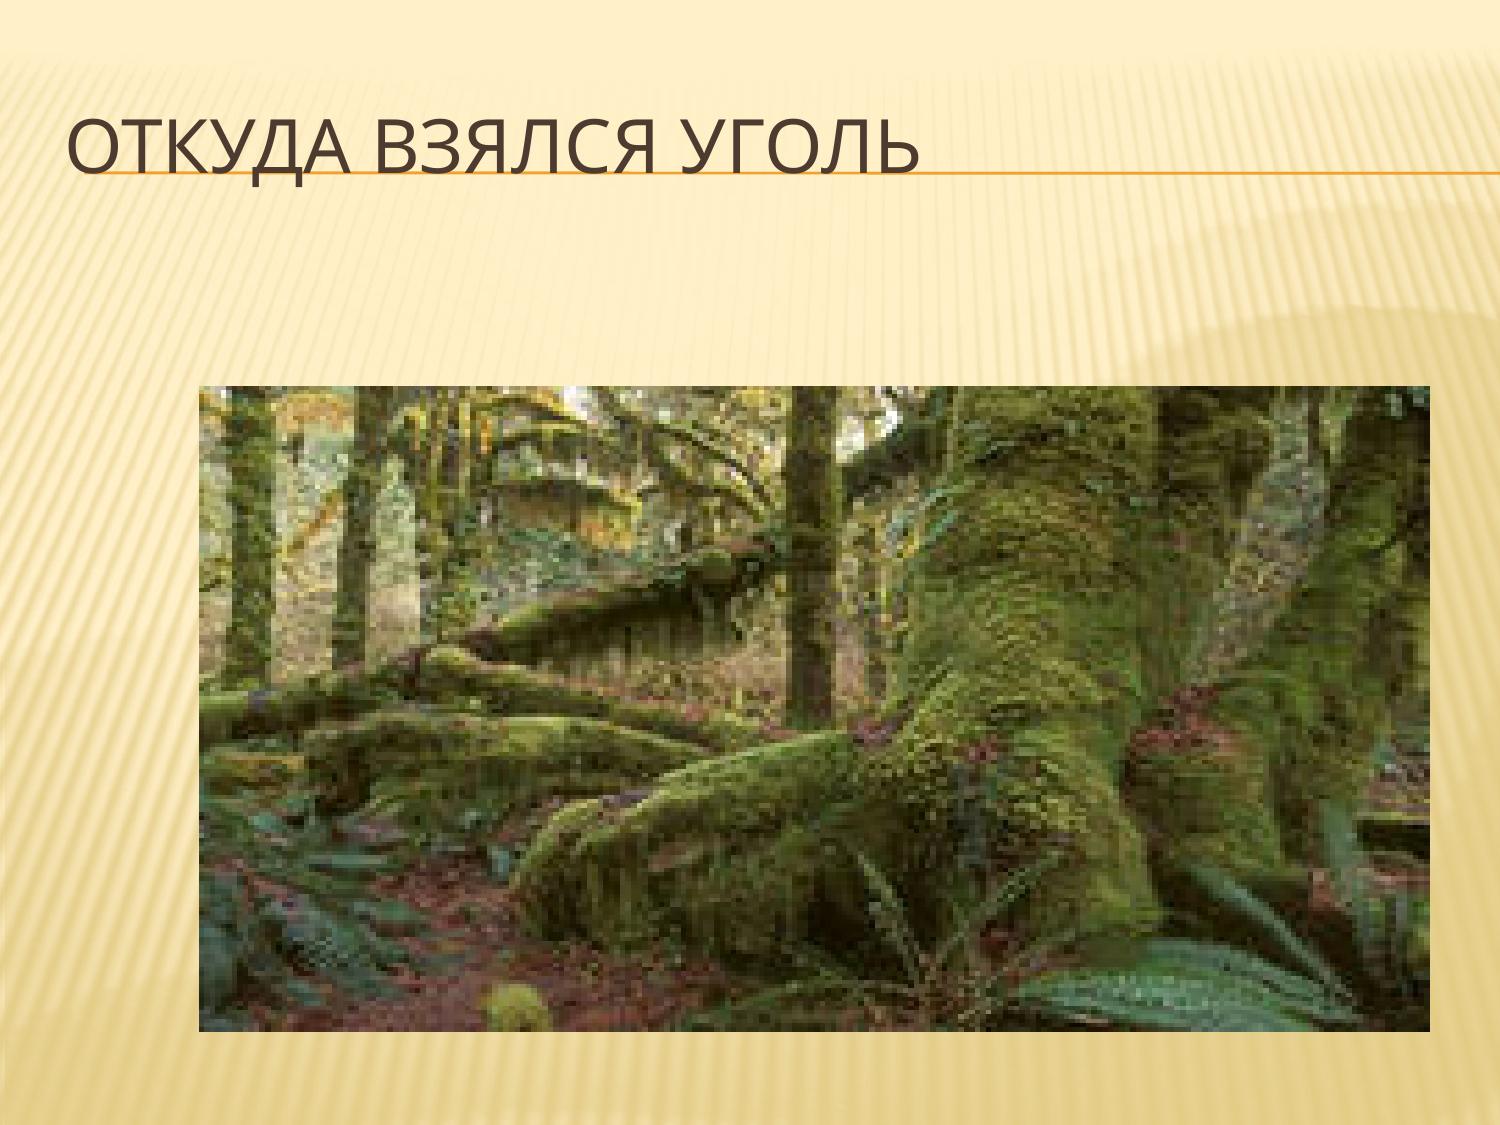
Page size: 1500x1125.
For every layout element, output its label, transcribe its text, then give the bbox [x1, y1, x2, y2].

title Откуда взялся уголь [50, 75, 1475, 213]
picture [198, 386, 1430, 1032]
